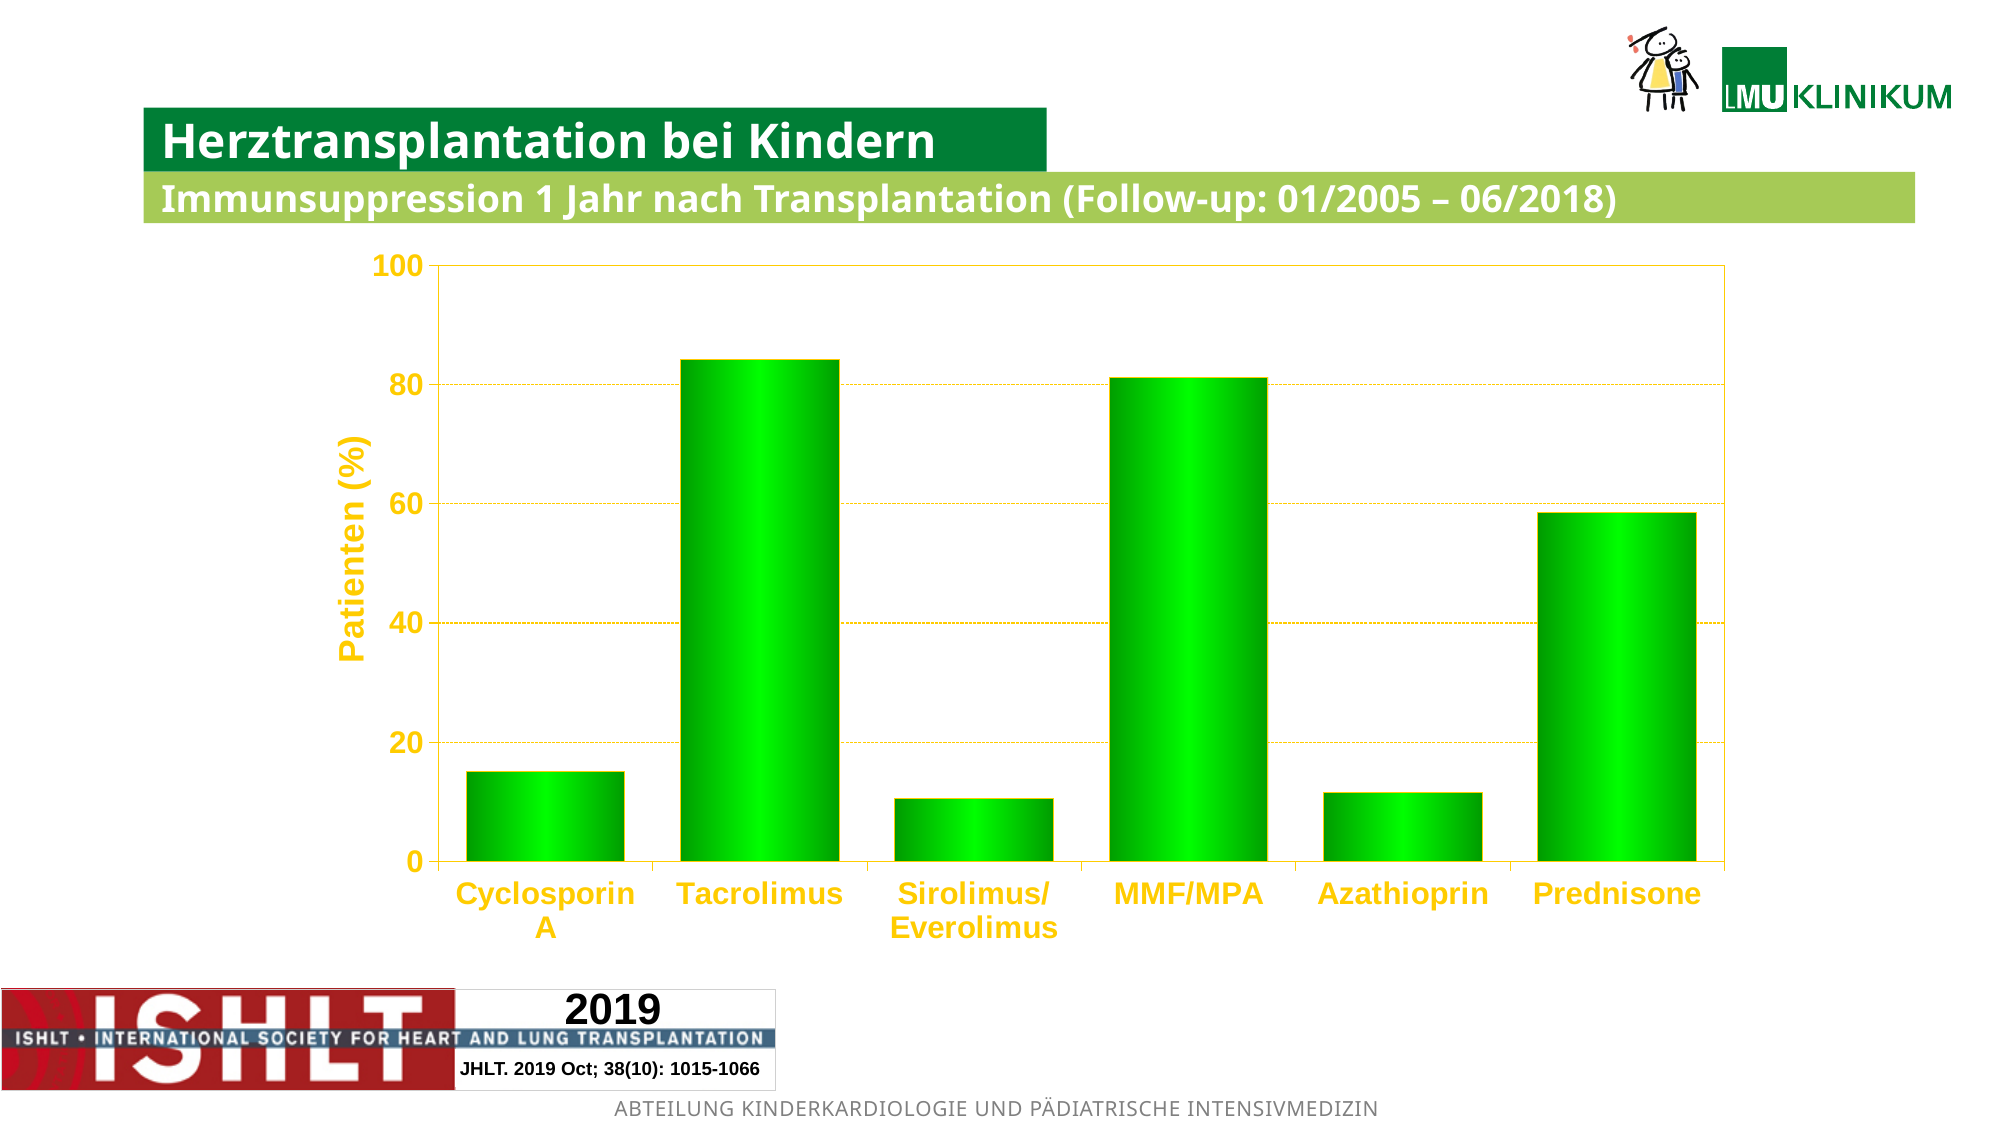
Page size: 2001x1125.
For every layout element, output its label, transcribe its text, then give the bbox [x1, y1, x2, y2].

picture [1626, 25, 1699, 112]
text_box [1, 973, 776, 1091]
title Herztransplantation bei Kindern [143, 107, 1047, 171]
list Immunsuppression 1 Jahr nach Transplantation (Follow-up: 01/2005 – 06/2018) [143, 171, 1916, 224]
chart [291, 238, 1738, 965]
